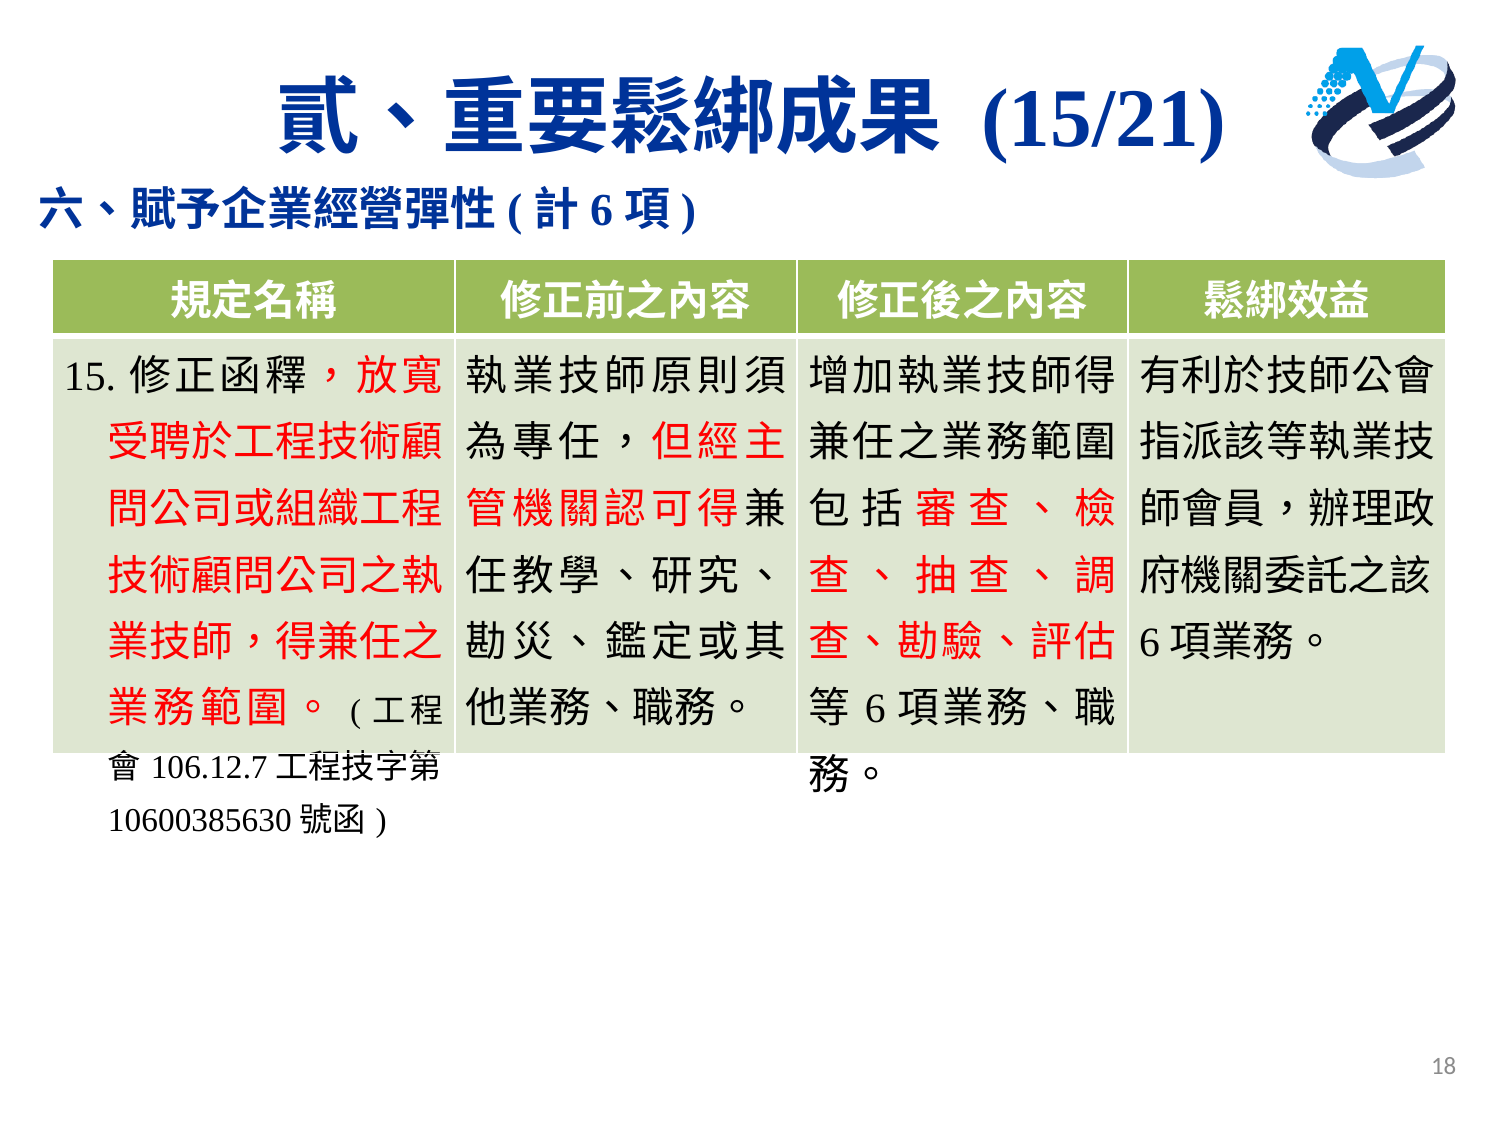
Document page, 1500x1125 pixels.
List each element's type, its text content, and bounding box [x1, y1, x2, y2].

title 貳、重要鬆綁成果 (15/21) [76, 19, 1427, 207]
table_header 修正前之內容 [456, 260, 796, 333]
picture [1427, 36, 1469, 180]
table_header 修正後之內容 [798, 260, 1127, 333]
table_cell 15.修正函釋，放寬受聘於工程技術顧問公司或組織工程技術顧問公司之執業技師，得兼任之業務範圍。(工程會106.12.7工程技字第10600385630號函) [53, 339, 454, 753]
table_header 規定名稱 [53, 260, 454, 333]
slide_number 18 [1121, 1035, 1472, 1095]
table_cell 執業技師原則須為專任，但經主管機關認可得兼任教學、研究、勘災、鑑定或其他業務、職務。 [456, 339, 796, 753]
table_cell 增加執業技師得兼任之業務範圍包括審查、檢查、抽查、調查、勘驗、評估等6項業務、職務。 [798, 339, 1127, 753]
table_cell 有利於技師公會指派該等執業技師會員，辦理政府機關委託之該6項業務。 [1129, 339, 1445, 753]
table_header 鬆綁效益 [1129, 260, 1445, 333]
text_box 六、賦予企業經營彈性(計6項) [23, 172, 711, 243]
